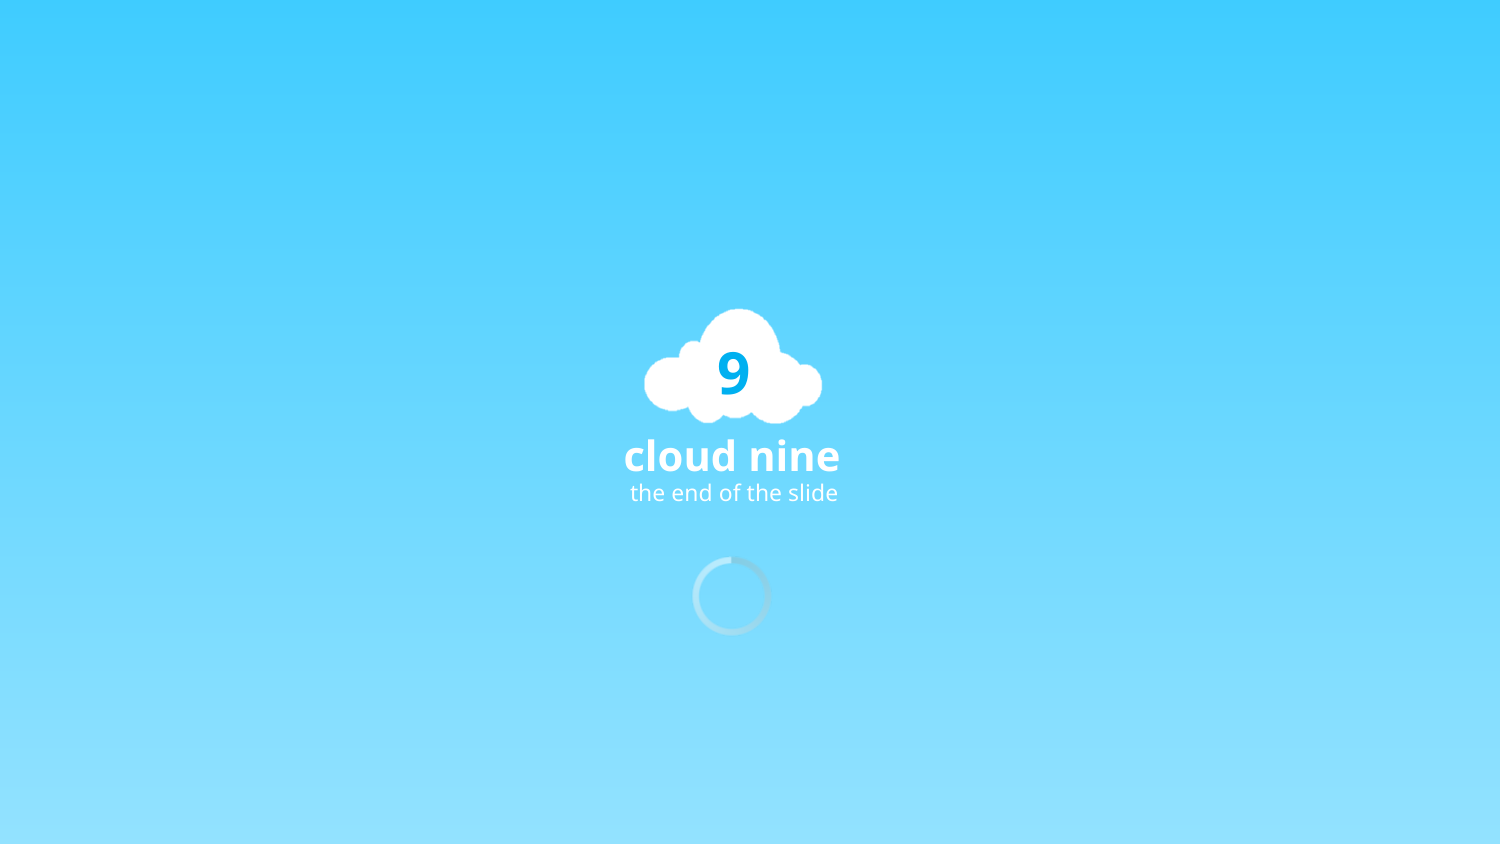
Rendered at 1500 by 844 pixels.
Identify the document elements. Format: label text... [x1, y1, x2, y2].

text_box cloud nine [608, 421, 856, 487]
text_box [641, 302, 823, 460]
text_box the end of the slide [615, 471, 854, 514]
picture [681, 544, 784, 648]
